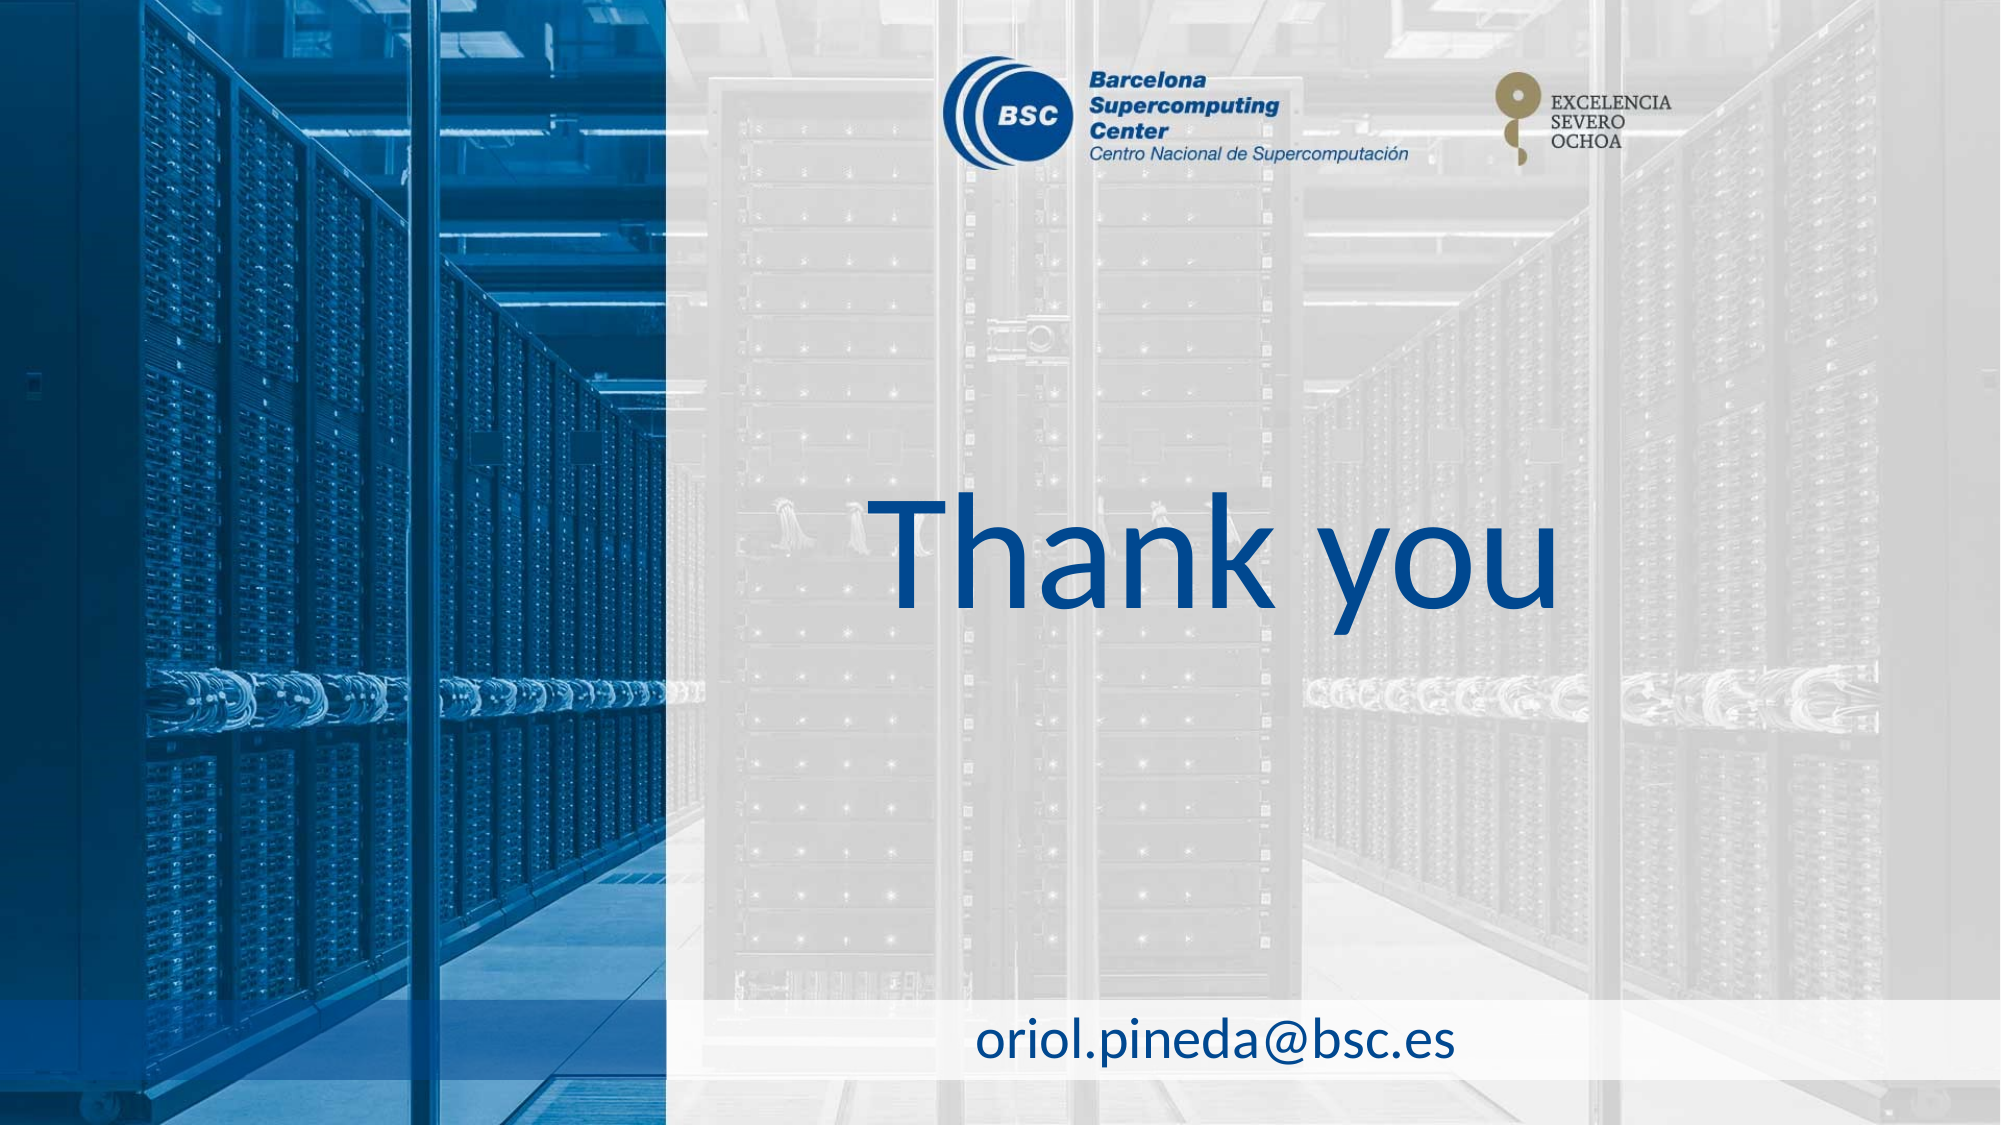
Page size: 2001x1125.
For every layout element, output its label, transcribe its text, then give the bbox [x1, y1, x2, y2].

title Thank you [822, 309, 1647, 801]
picture [0, 0, 2001, 1125]
subtitle oriol.pineda@bsc.es [841, 1001, 1591, 1078]
